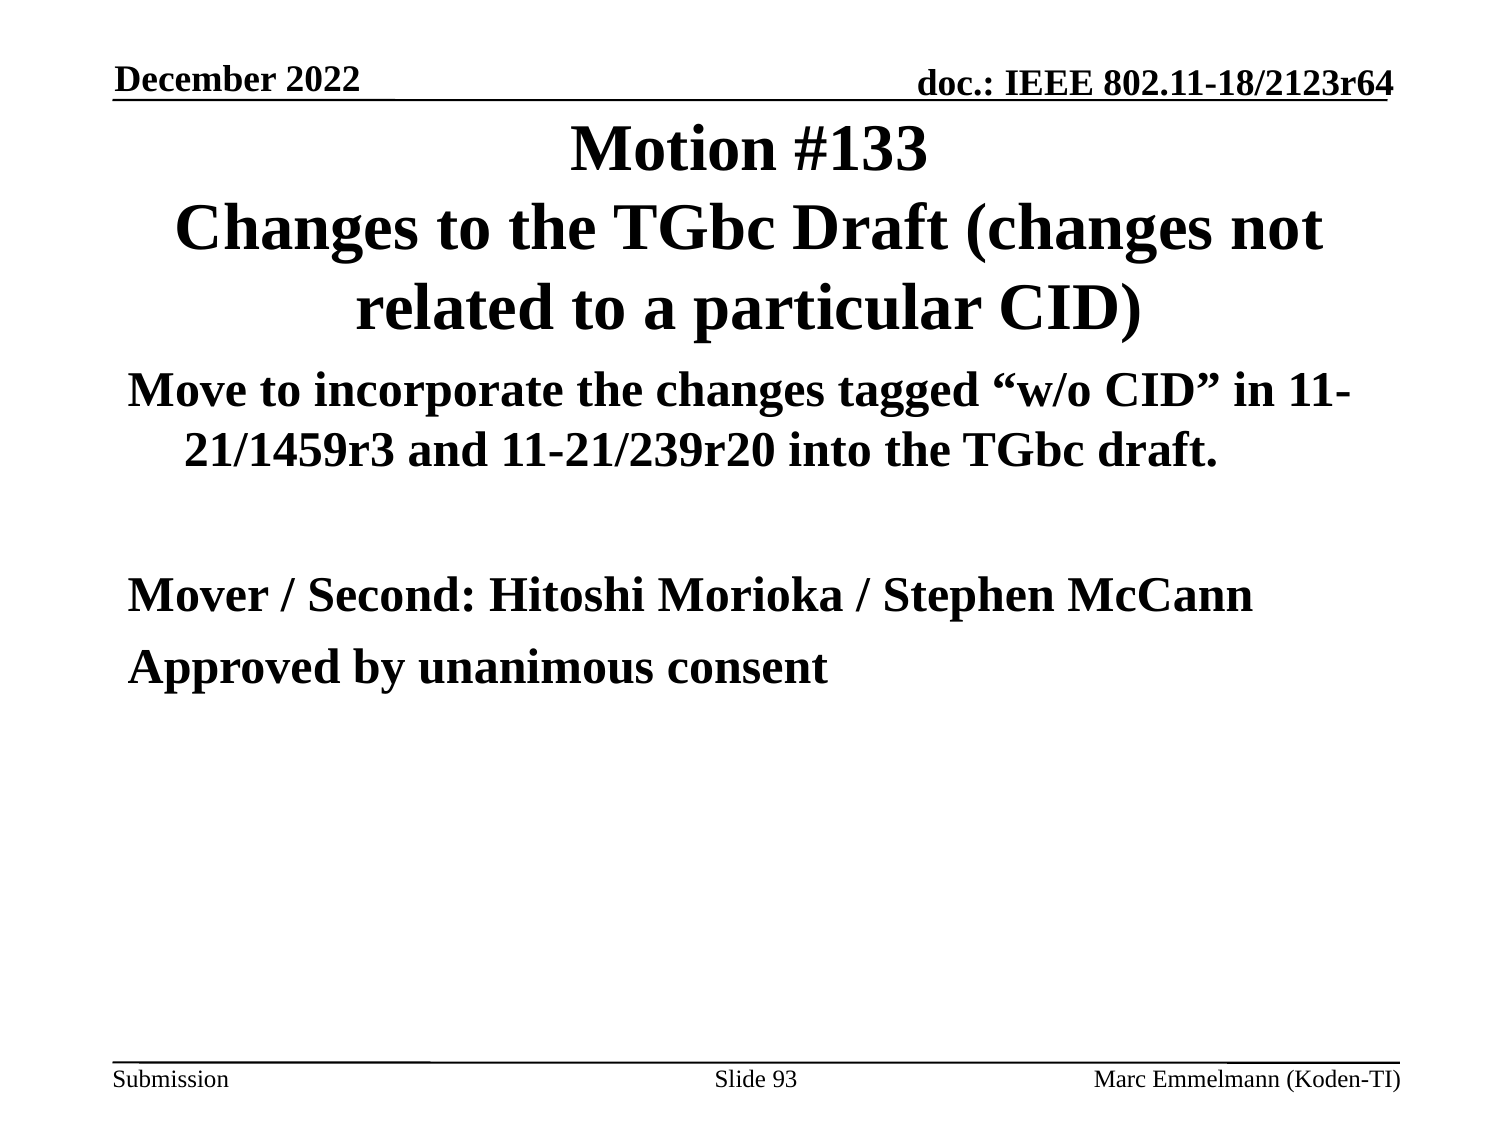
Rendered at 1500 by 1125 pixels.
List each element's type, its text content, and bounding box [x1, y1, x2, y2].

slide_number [114, 54, 423, 100]
slide_number Slide 93 [712, 1061, 800, 1123]
title Motion #133 Changes to the TGbc Draft (changes not related to a particular CID) [112, 135, 1388, 311]
footer Marc Emmelmann (Koden-TI) [878, 1061, 1402, 1093]
list Move to incorporate the changes tagged “w/o CID” in 11-21/1459r3 and 11-21/239r20 into the TGbc draft. Mover / Second: Hitoshi Morioka / Stephen McCann Approved by unanimous consent [112, 348, 1388, 1024]
